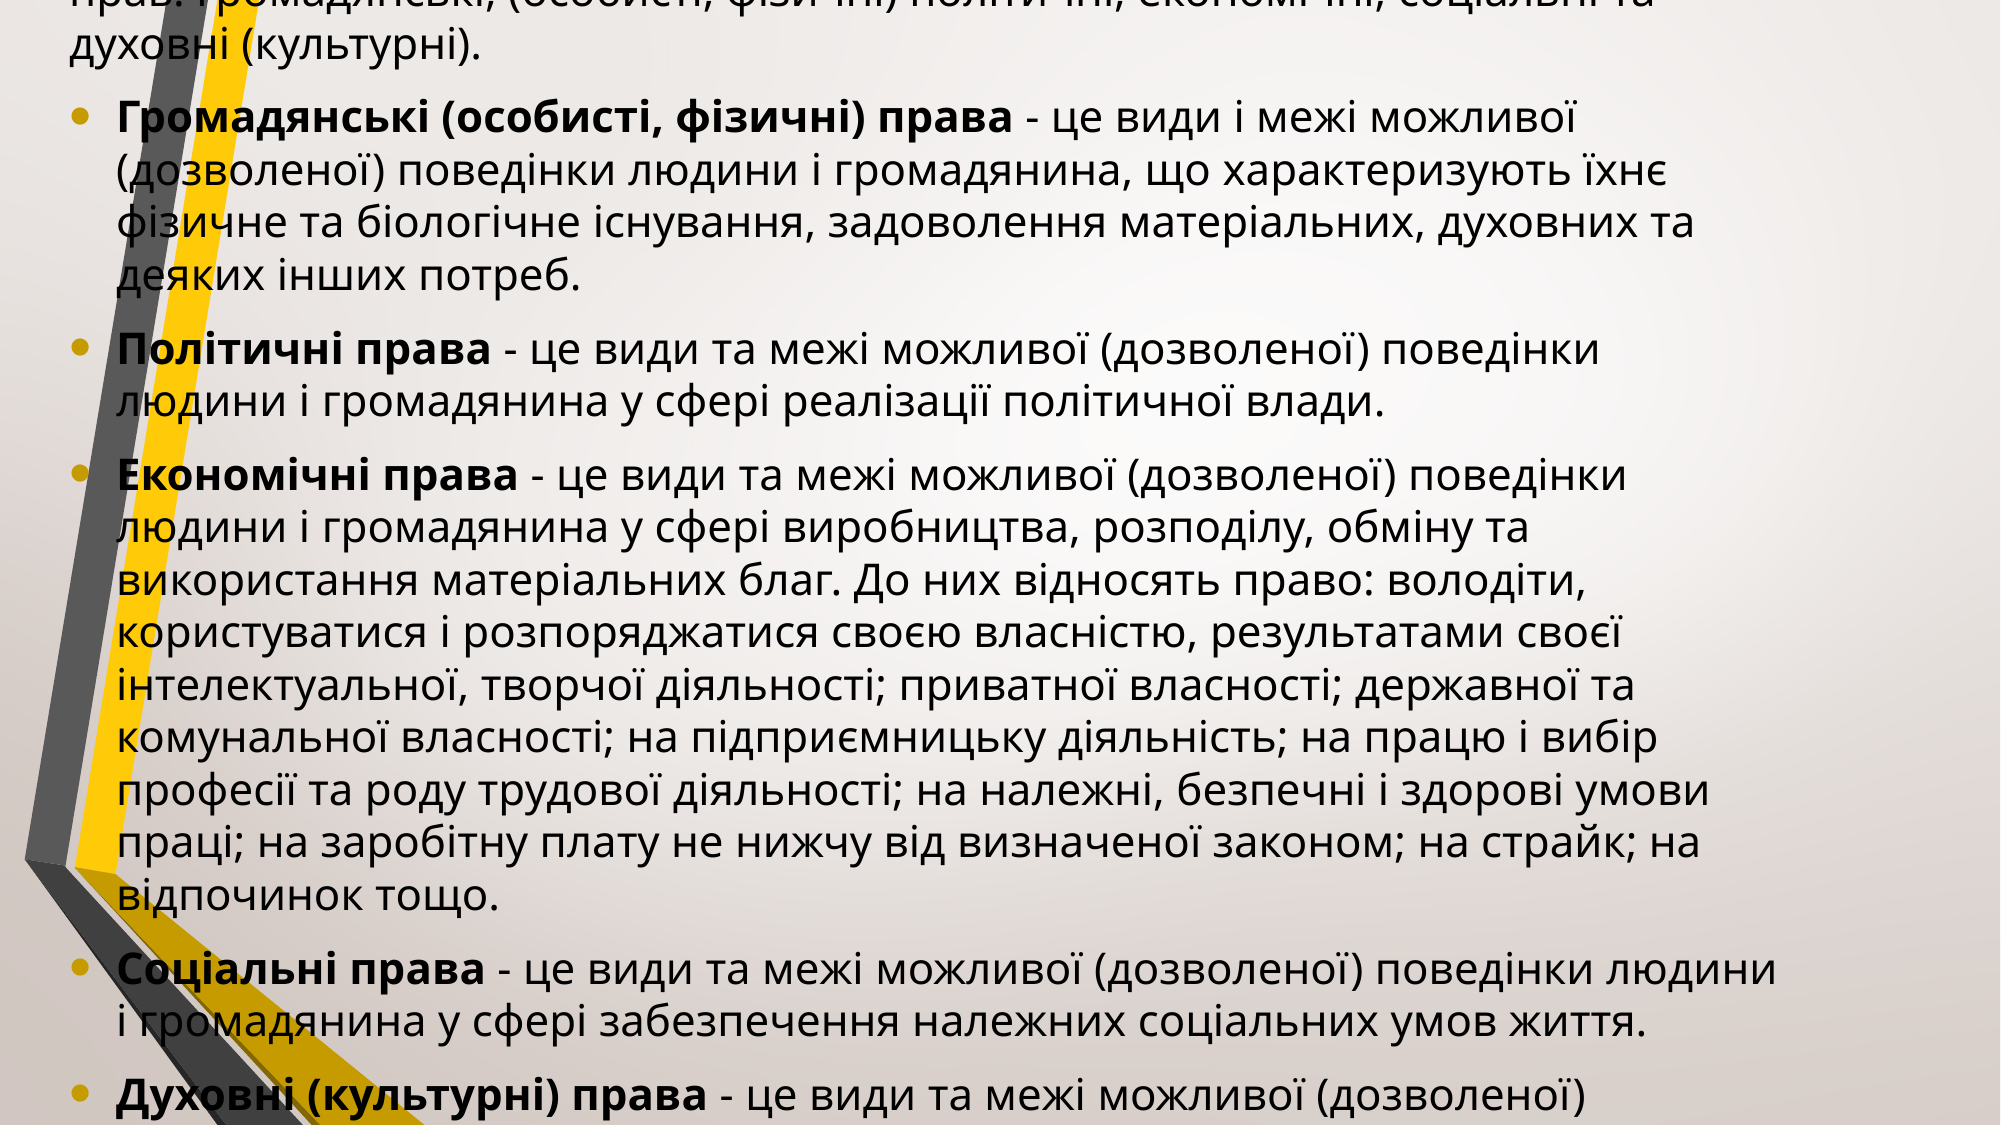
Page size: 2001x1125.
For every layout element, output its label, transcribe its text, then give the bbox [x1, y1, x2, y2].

list У Конституції України (переважно в розділі II) визначено такі групи основних прав: громадянські, (особисті, фізичні) політичні, економічні, соціальні та духовні (культурні). Громадянські (особисті, фізичні) права - це види і межі можливої (дозволеної) поведінки людини і громадянина, що характеризують їхнє фізичне та біологічне існування, задоволення матеріальних, духовних та деяких інших потреб. Політичні права - це види та межі можливої (дозволеної) поведінки людини і громадянина у сфері реалізації політичної влади. Економічні права - це види та межі можливої (дозволеної) поведінки людини і громадянина у сфері виробництва, розподілу, обміну та використання матеріальних благ. До них відносять право: володіти, користуватися і розпоряджатися своєю власністю, результатами своєї інтелектуальної, творчої діяльності; приватної власності; державної та комунальної власності; на підприємницьку діяльність; на працю і вибір професії та роду трудової діяльності; на належні, безпечні і здорові умови праці; на заробітну плату не нижчу від визначеної законом; на страйк; на відпочинок тощо. Соціальні права - це види та межі можливої (дозволеної) поведінки людини і громадянина у сфері забезпечення належних соціальних умов життя. Духовні (культурні) права - це види та межі можливої (дозволеної) поведінки людини і громадянина у сфері доступу людини до духовних цінностей свого народу (нації) та всього людства. [54, 31, 1795, 1103]
